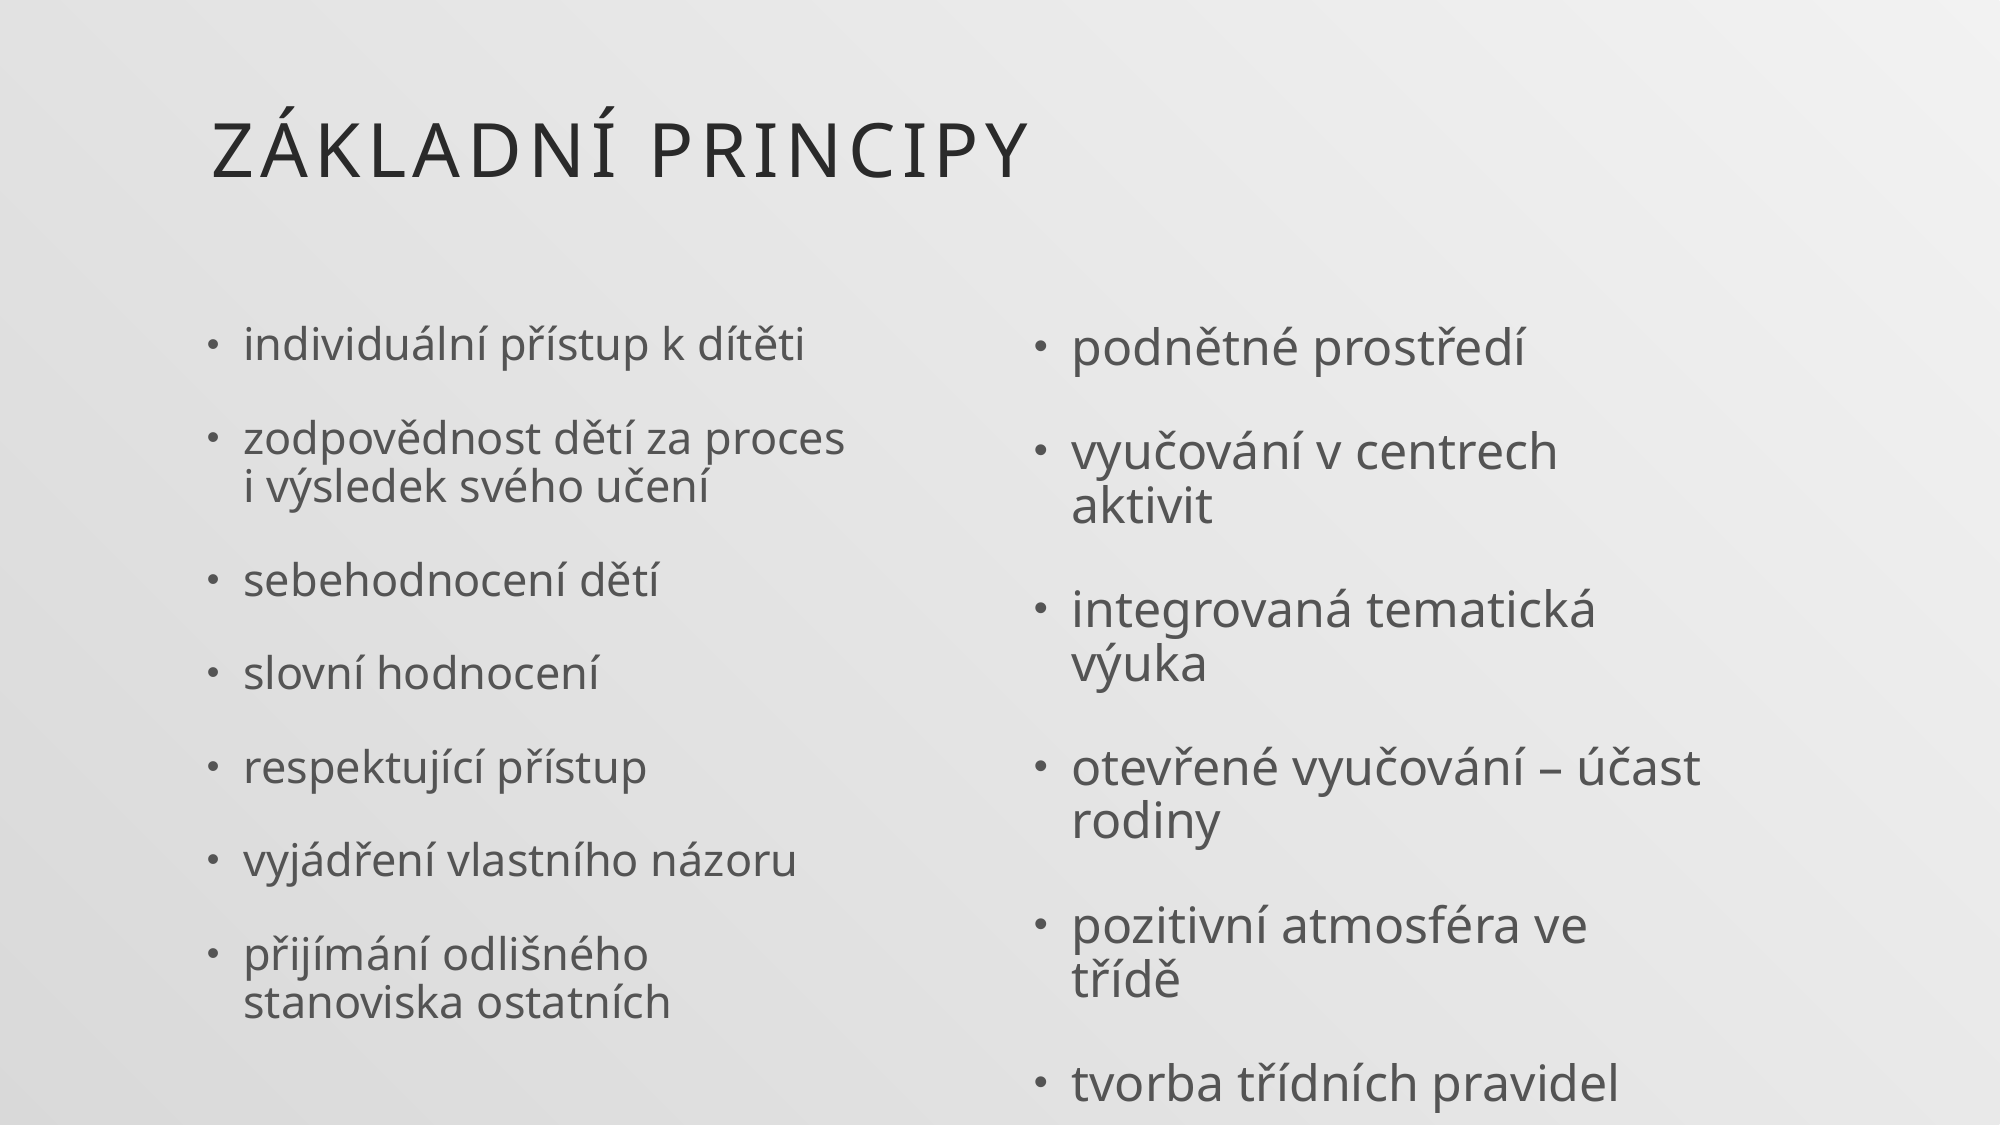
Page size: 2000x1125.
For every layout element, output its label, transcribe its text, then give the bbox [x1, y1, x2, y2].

list podnětné prostředí vyučování v centrech aktivit integrovaná tematická výuka otevřené vyučování – účast rodiny pozitivní atmosféra ve třídě tvorba třídních pravidel [1011, 314, 1724, 1017]
title Základní principy [196, 0, 1797, 202]
list individuální přístup k dítěti zodpovědnost dětí za proces i výsledek svého učení sebehodnocení dětí slovní hodnocení respektující přístup vyjádření vlastního názoru přijímání odlišného stanoviska ostatních [184, 314, 873, 1052]
